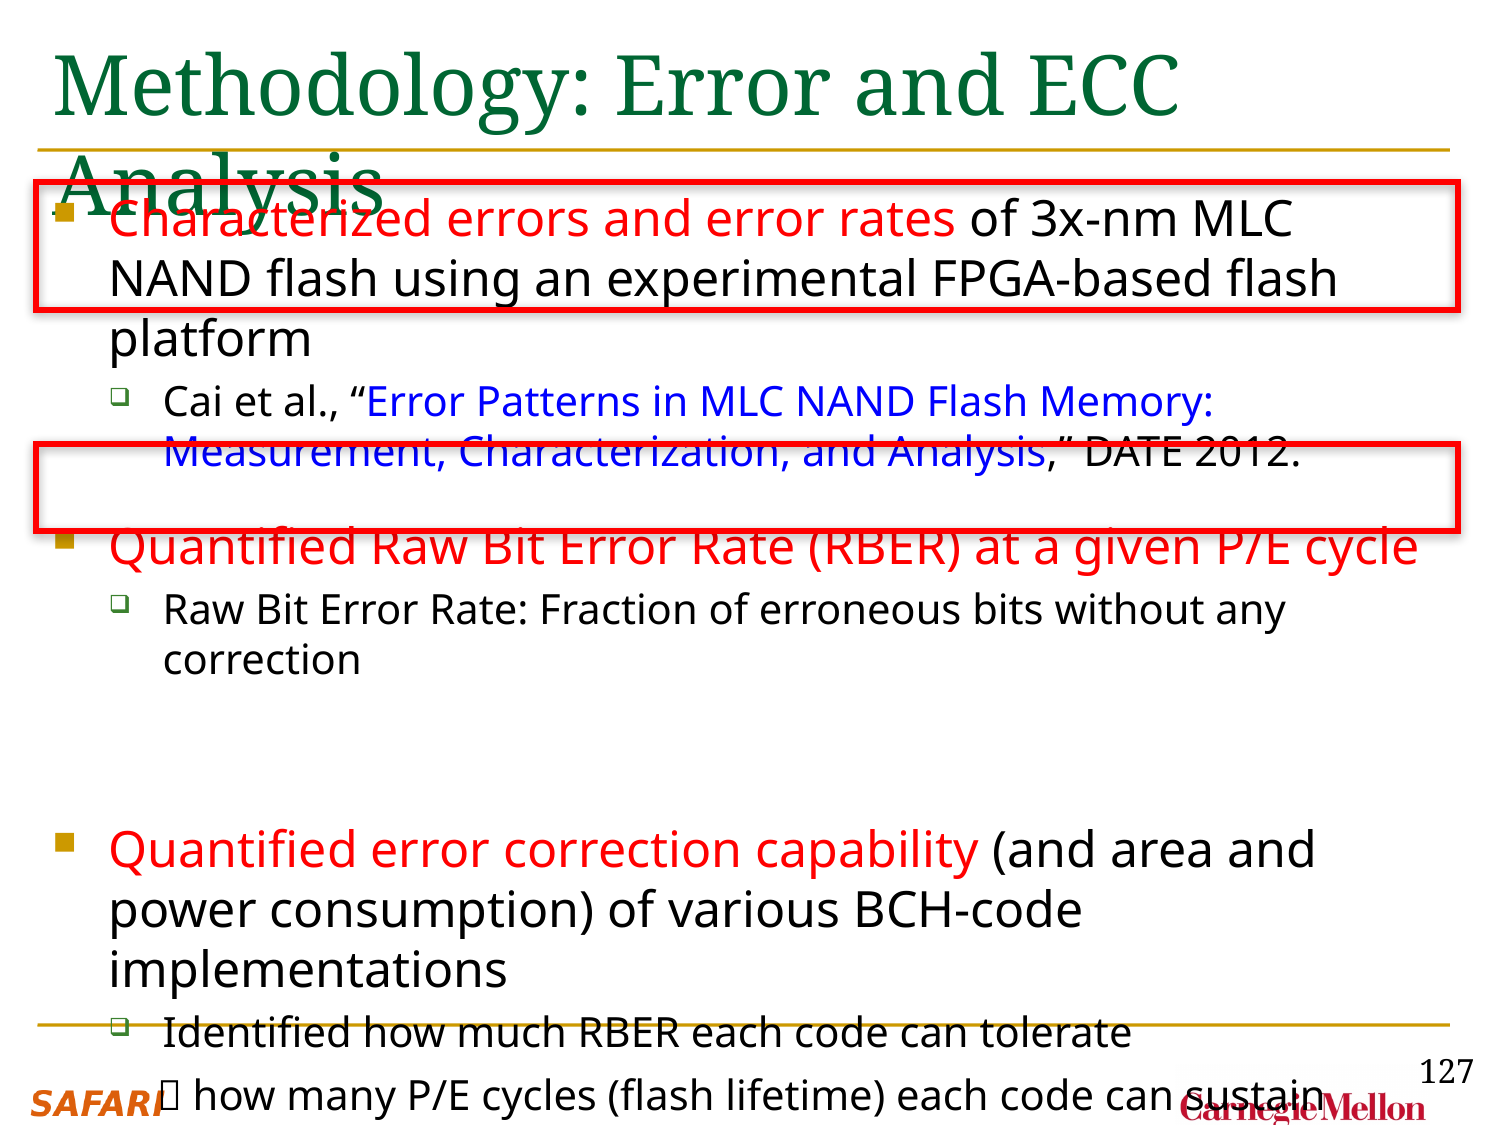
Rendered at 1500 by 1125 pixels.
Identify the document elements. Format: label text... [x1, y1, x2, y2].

list Characterized errors and error rates of 3x-nm MLC NAND flash using an experimental FPGA-based flash platform Cai et al., “Error Patterns in MLC NAND Flash Memory: Measurement, Characterization, and Analysis,” DATE 2012. Quantified Raw Bit Error Rate (RBER) at a given P/E cycle Raw Bit Error Rate: Fraction of erroneous bits without any correction Quantified error correction capability (and area and power consumption) of various BCH-code implementations Identified how much RBER each code can tolerate  how many P/E cycles (flash lifetime) each code can sustain [37, 319, 1450, 440]
picture [1175, 1104, 1430, 1125]
picture [29, 1083, 169, 1124]
slide_number 127 [1139, 1028, 1490, 1104]
text_box [36, 443, 1459, 532]
list Characterized errors and error rates of 3x-nm MLC NAND flash using an experimental FPGA-based flash platform Cai et al., “Error Patterns in MLC NAND Flash Memory: Measurement, Characterization, and Analysis,” DATE 2012. Quantified Raw Bit Error Rate (RBER) at a given P/E cycle Raw Bit Error Rate: Fraction of erroneous bits without any correction Quantified error correction capability (and area and power consumption) of various BCH-code implementations Identified how much RBER each code can tolerate  how many P/E cycles (flash lifetime) each code can sustain [37, 542, 1450, 1015]
title Methodology: Error and ECC Analysis [37, 24, 1450, 179]
text_box [36, 181, 1459, 311]
